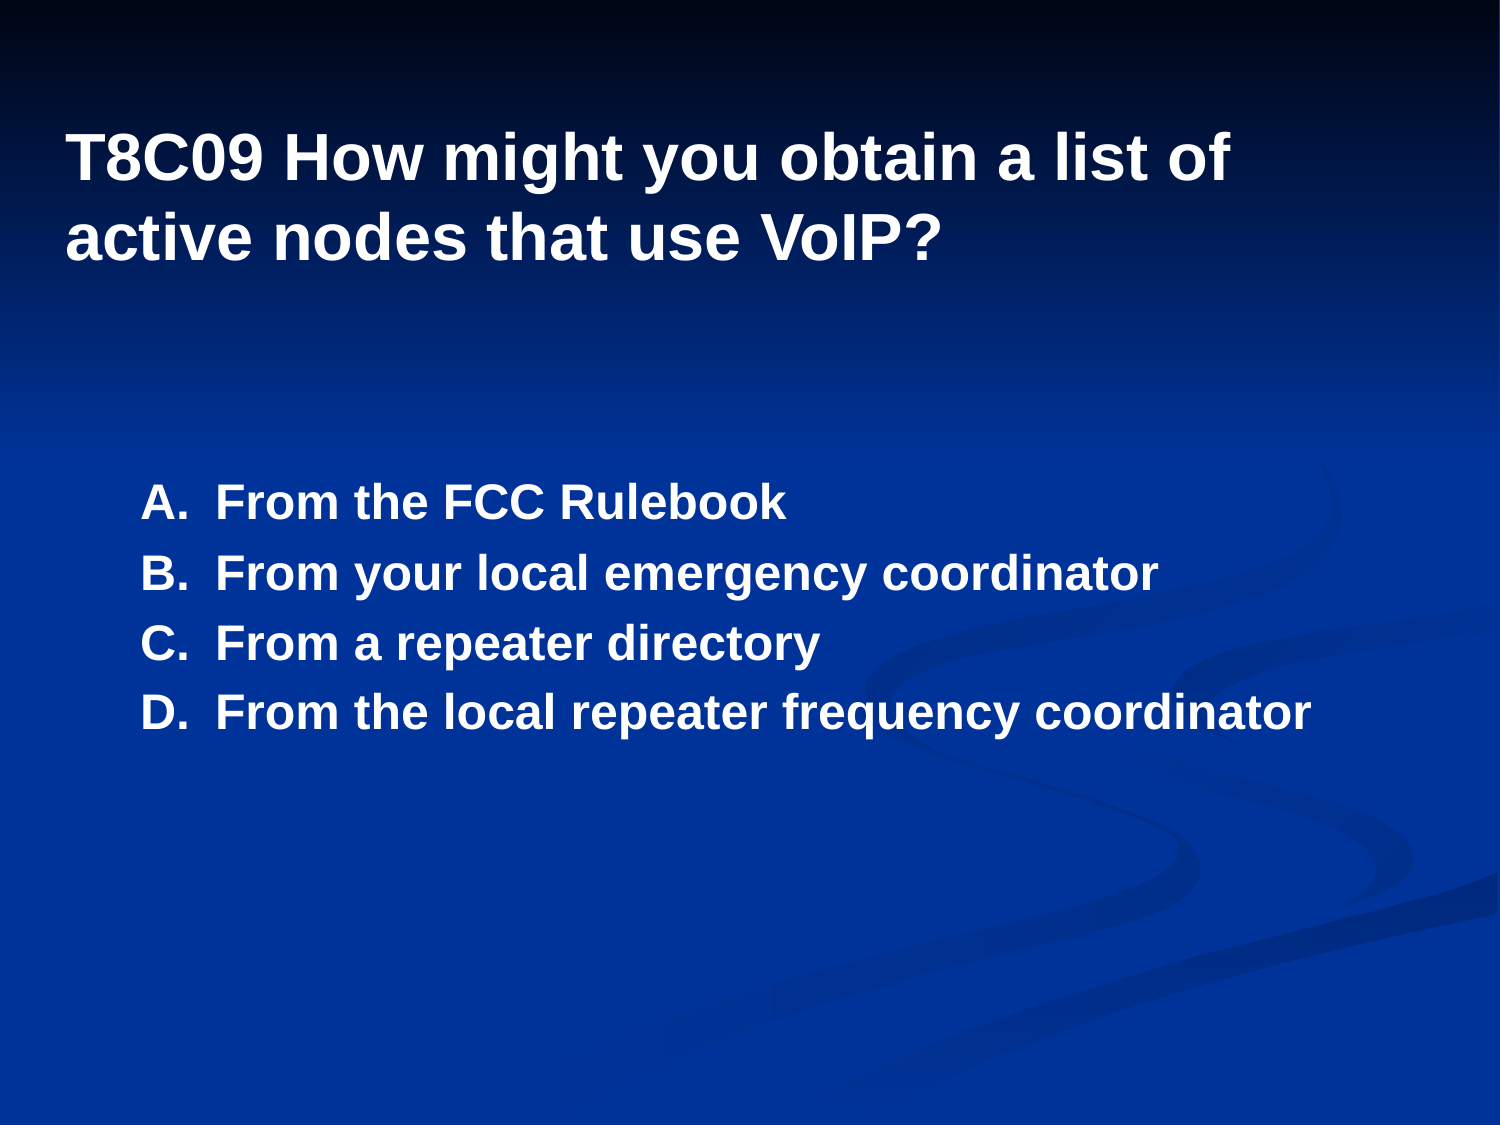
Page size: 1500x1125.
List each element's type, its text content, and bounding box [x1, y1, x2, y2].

title T8C09 How might you obtain a list of active nodes that use VoIP? [49, 49, 1451, 338]
list A. From the FCC Rulebook B. From your local emergency coordinator C. From a repeater directory D. From the local repeater frequency coordinator [49, 462, 1451, 1006]
